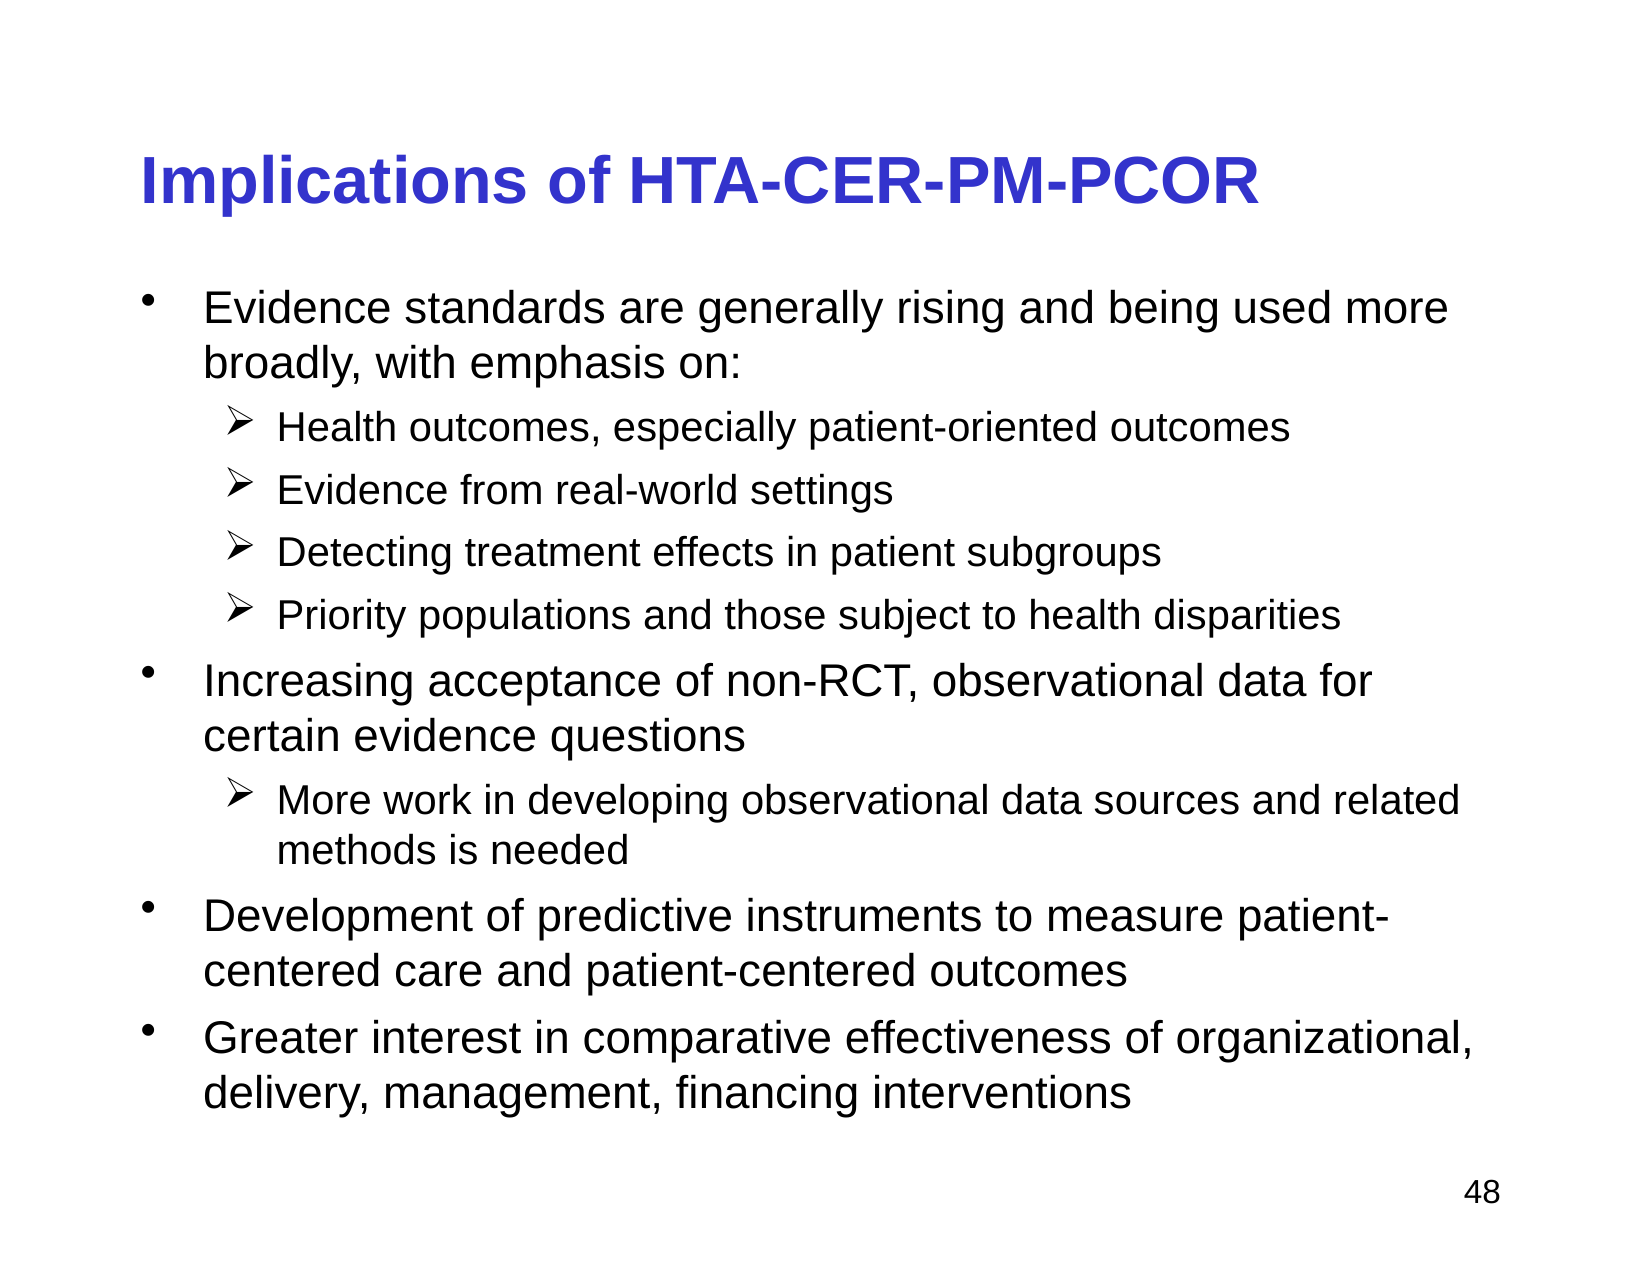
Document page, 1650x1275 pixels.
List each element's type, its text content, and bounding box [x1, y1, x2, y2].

list Evidence standards are generally rising and being used more broadly, with emphasis on: Health outcomes, especially patient-oriented outcomes Evidence from real-world settings Detecting treatment effects in patient subgroups Priority populations and those subject to health disparities Increasing acceptance of non-RCT, observational data for certain evidence questions More work in developing observational data sources and related methods is needed Development of predictive instruments to measure patient-centered care and patient-centered outcomes Greater interest in comparative effectiveness of organizational, delivery, management, financing interventions [123, 269, 1527, 1140]
slide_number 48 [1182, 1161, 1526, 1247]
title Implications of HTA-CER-PM-PCOR [123, 106, 1527, 248]
